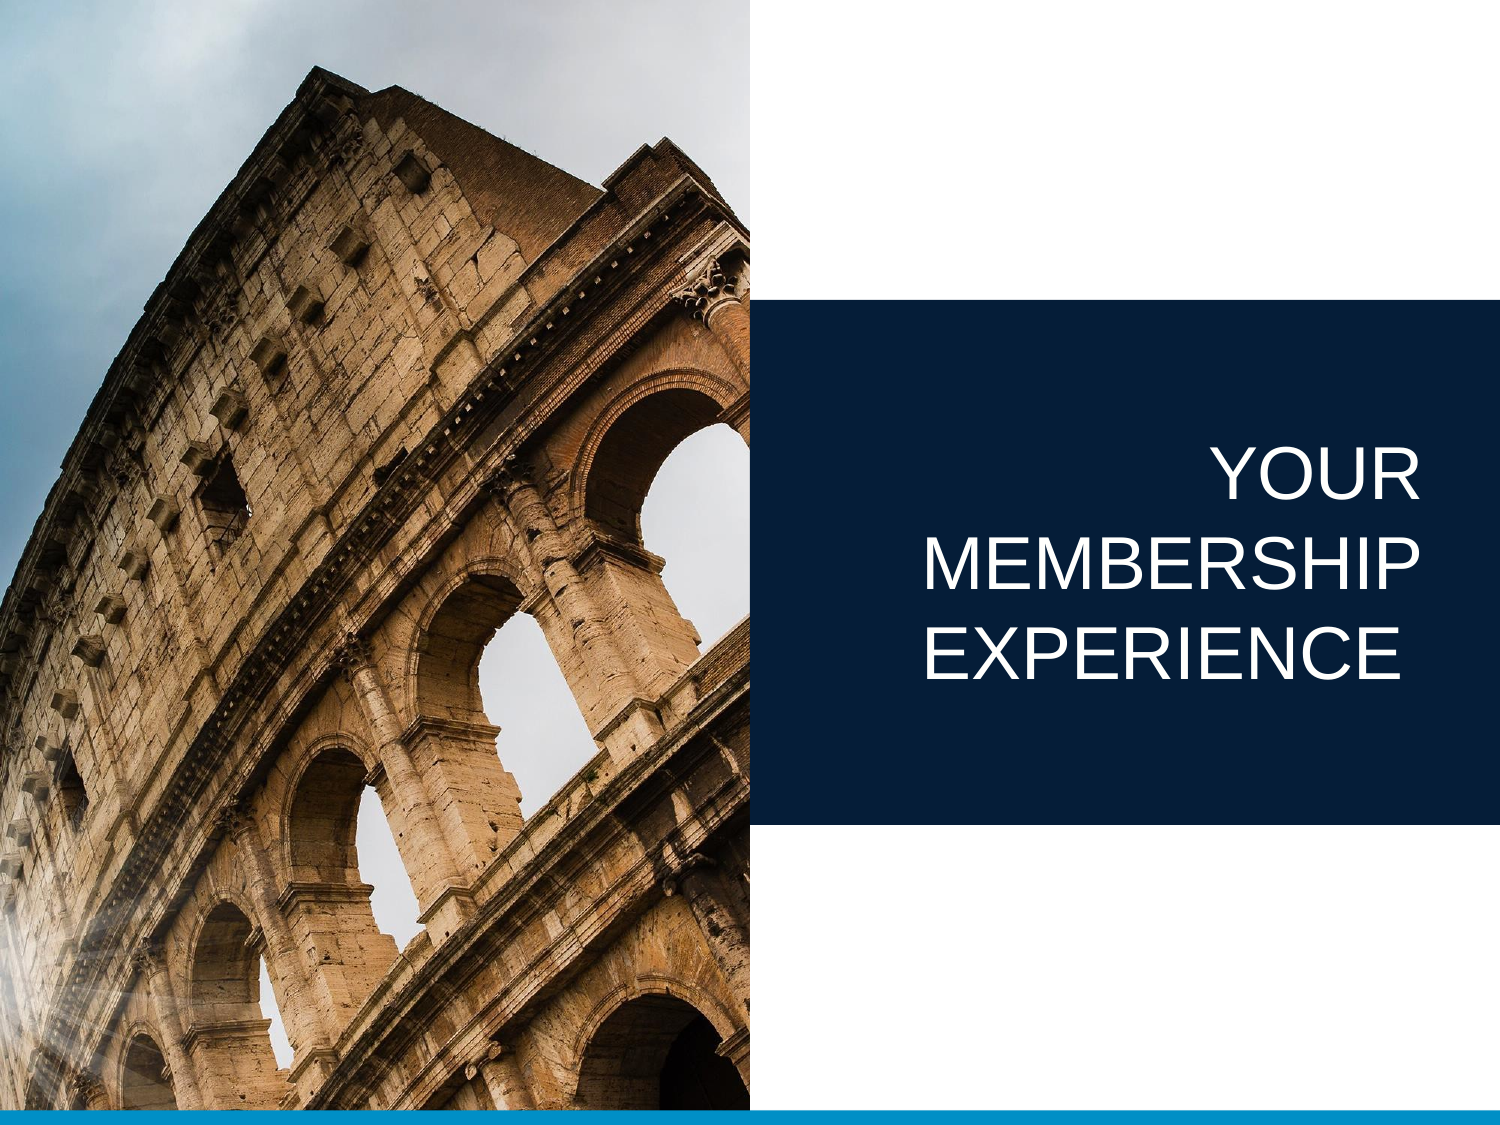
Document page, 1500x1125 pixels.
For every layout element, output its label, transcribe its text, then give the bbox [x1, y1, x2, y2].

title YOUR MEMBERSHIP EXPERIENCE [919, 422, 1429, 695]
picture [0, 0, 1500, 1110]
